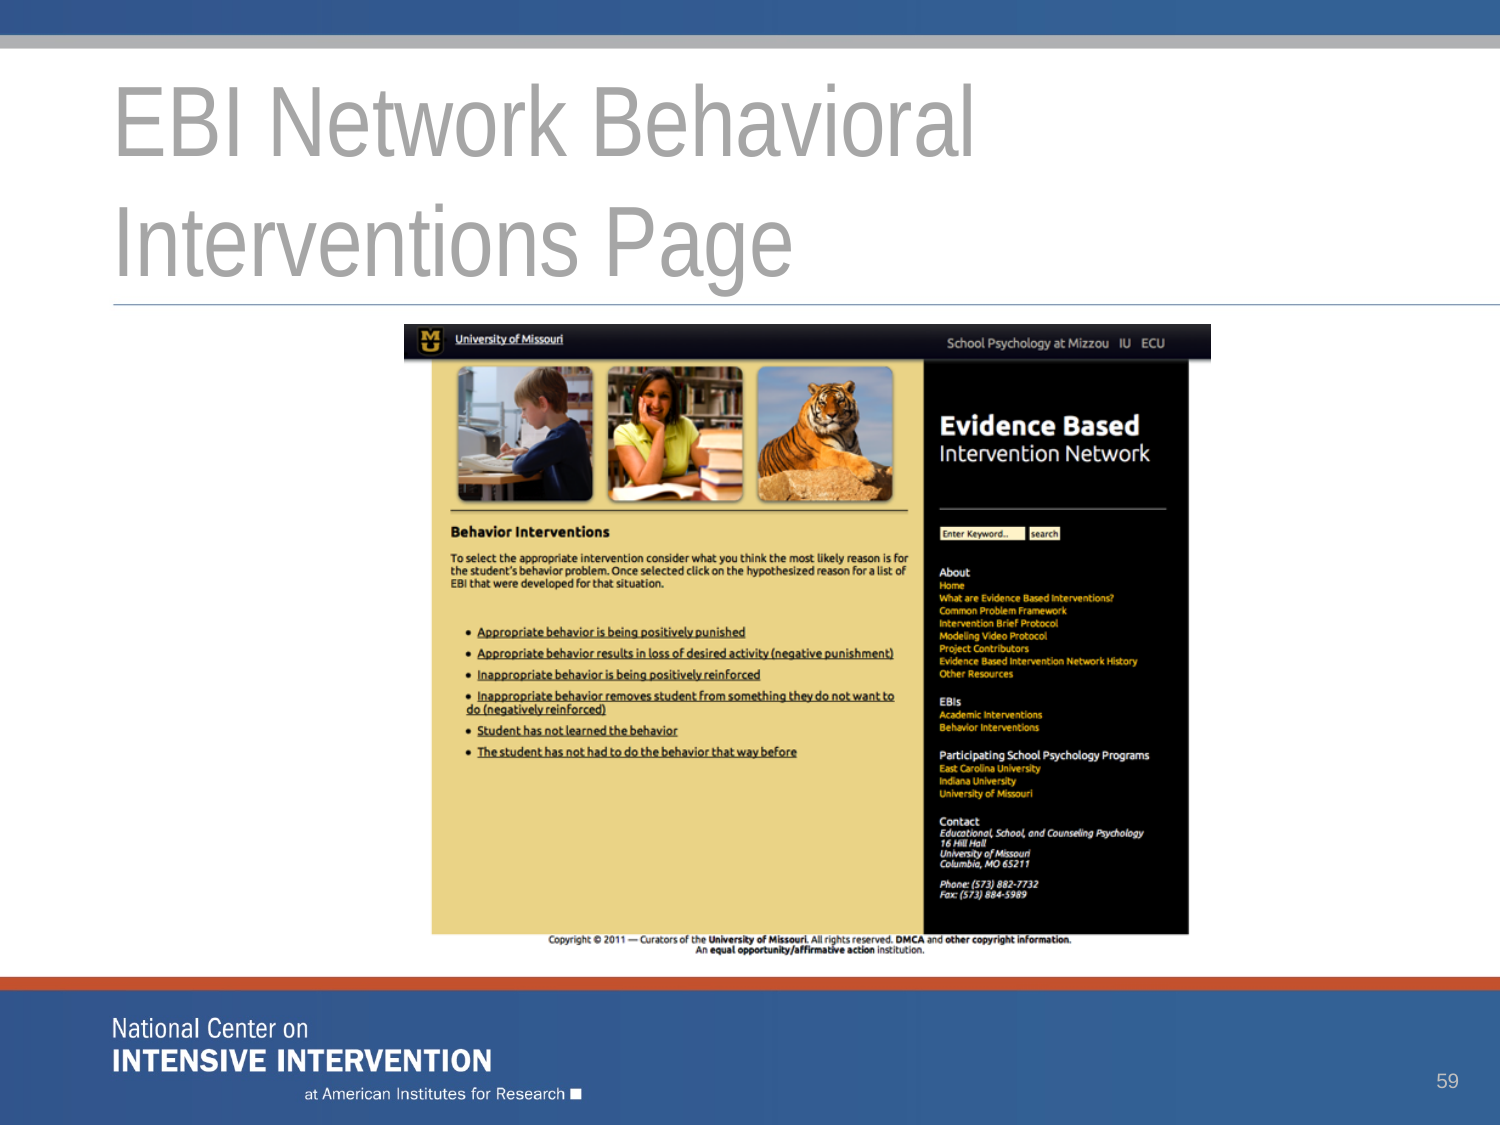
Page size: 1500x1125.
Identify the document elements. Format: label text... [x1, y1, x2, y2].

picture [0, 0, 1500, 1125]
title EBI Network Behavioral Interventions Page [112, 51, 1463, 297]
slide_number 59 [1436, 1067, 1462, 1093]
